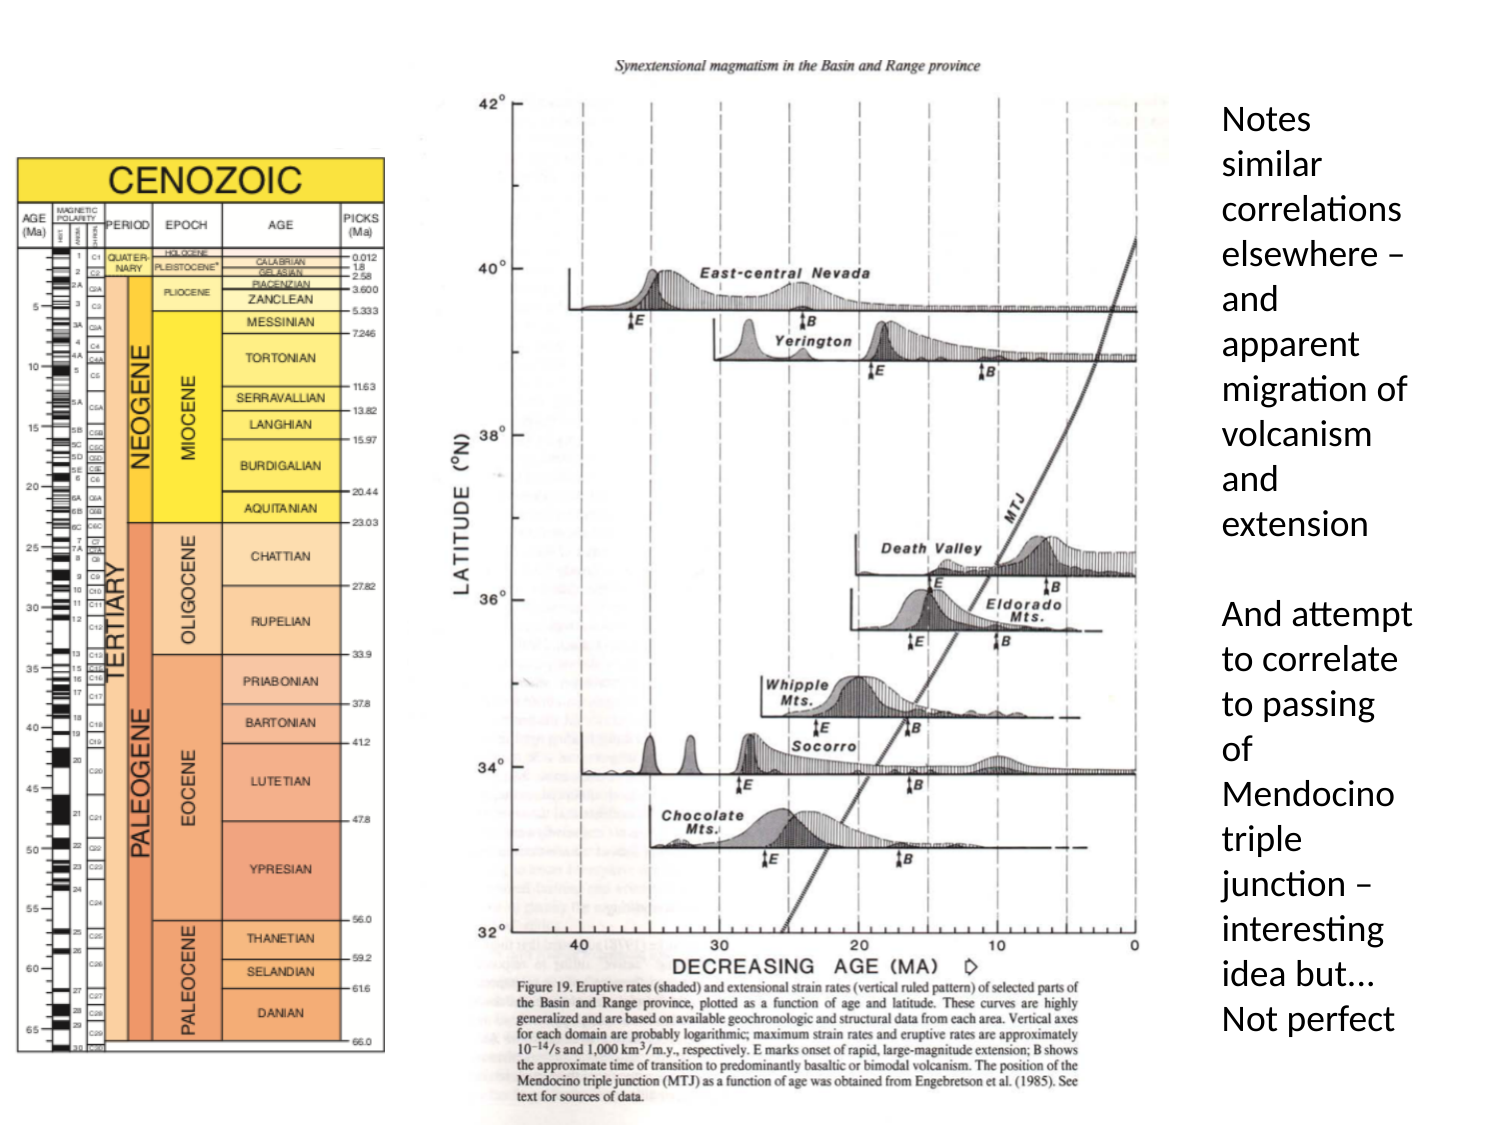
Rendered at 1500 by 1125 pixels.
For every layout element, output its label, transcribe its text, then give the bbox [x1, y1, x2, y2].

picture [407, 60, 1169, 1125]
text_box Notes similar correlations elsewhere – and apparent migration of volcanism and extension And attempt to correlate to passing of Mendocino triple junction – interesting idea but... Not perfect [1206, 86, 1430, 1046]
picture [8, 148, 385, 1061]
